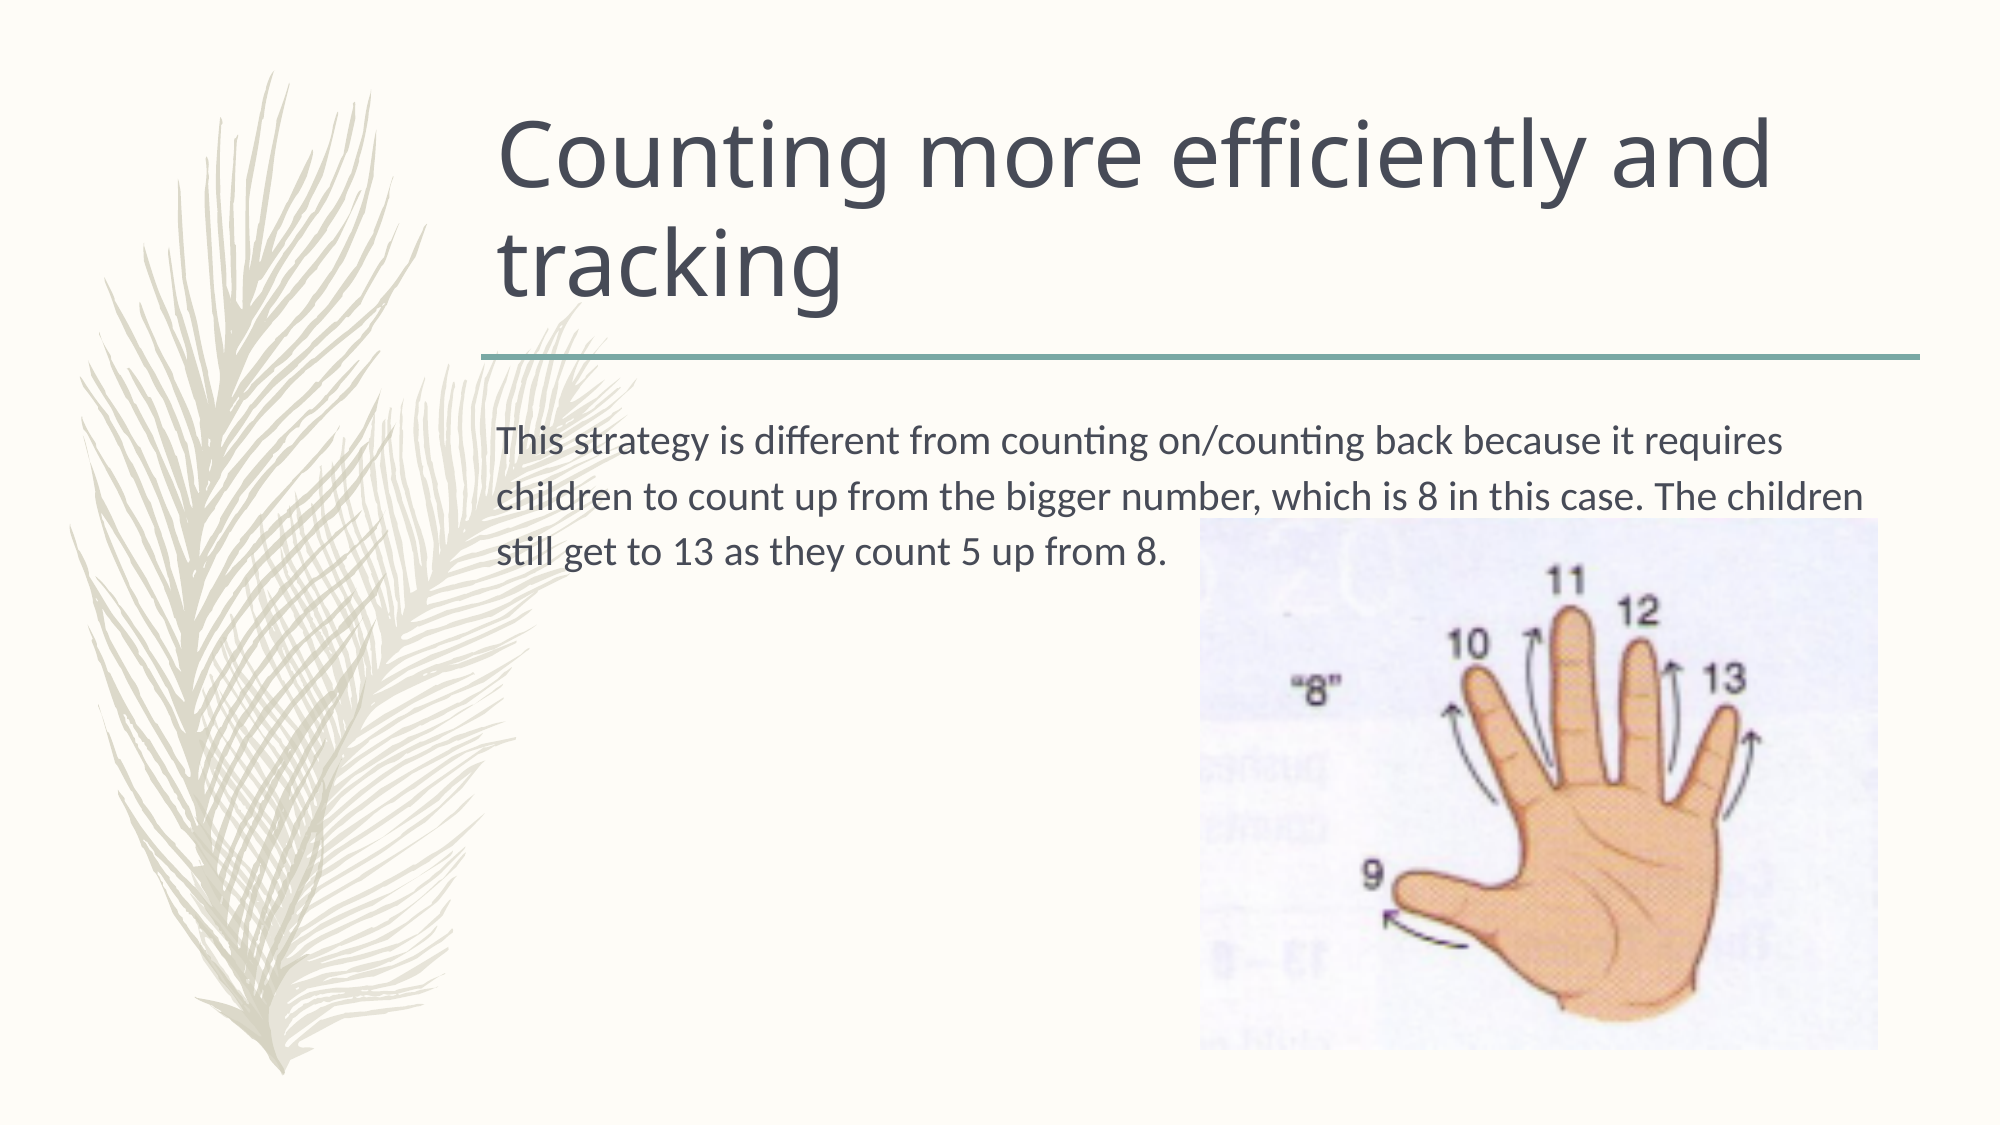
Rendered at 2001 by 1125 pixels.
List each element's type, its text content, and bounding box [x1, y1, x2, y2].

list This strategy is different from counting on/counting back because it requires children to count up from the bigger number, which is 8 in this case. The children still get to 13 as they count 5 up from 8. [481, 399, 1920, 999]
picture [1200, 518, 1878, 1050]
title Counting more efficiently and tracking [481, 93, 1920, 350]
